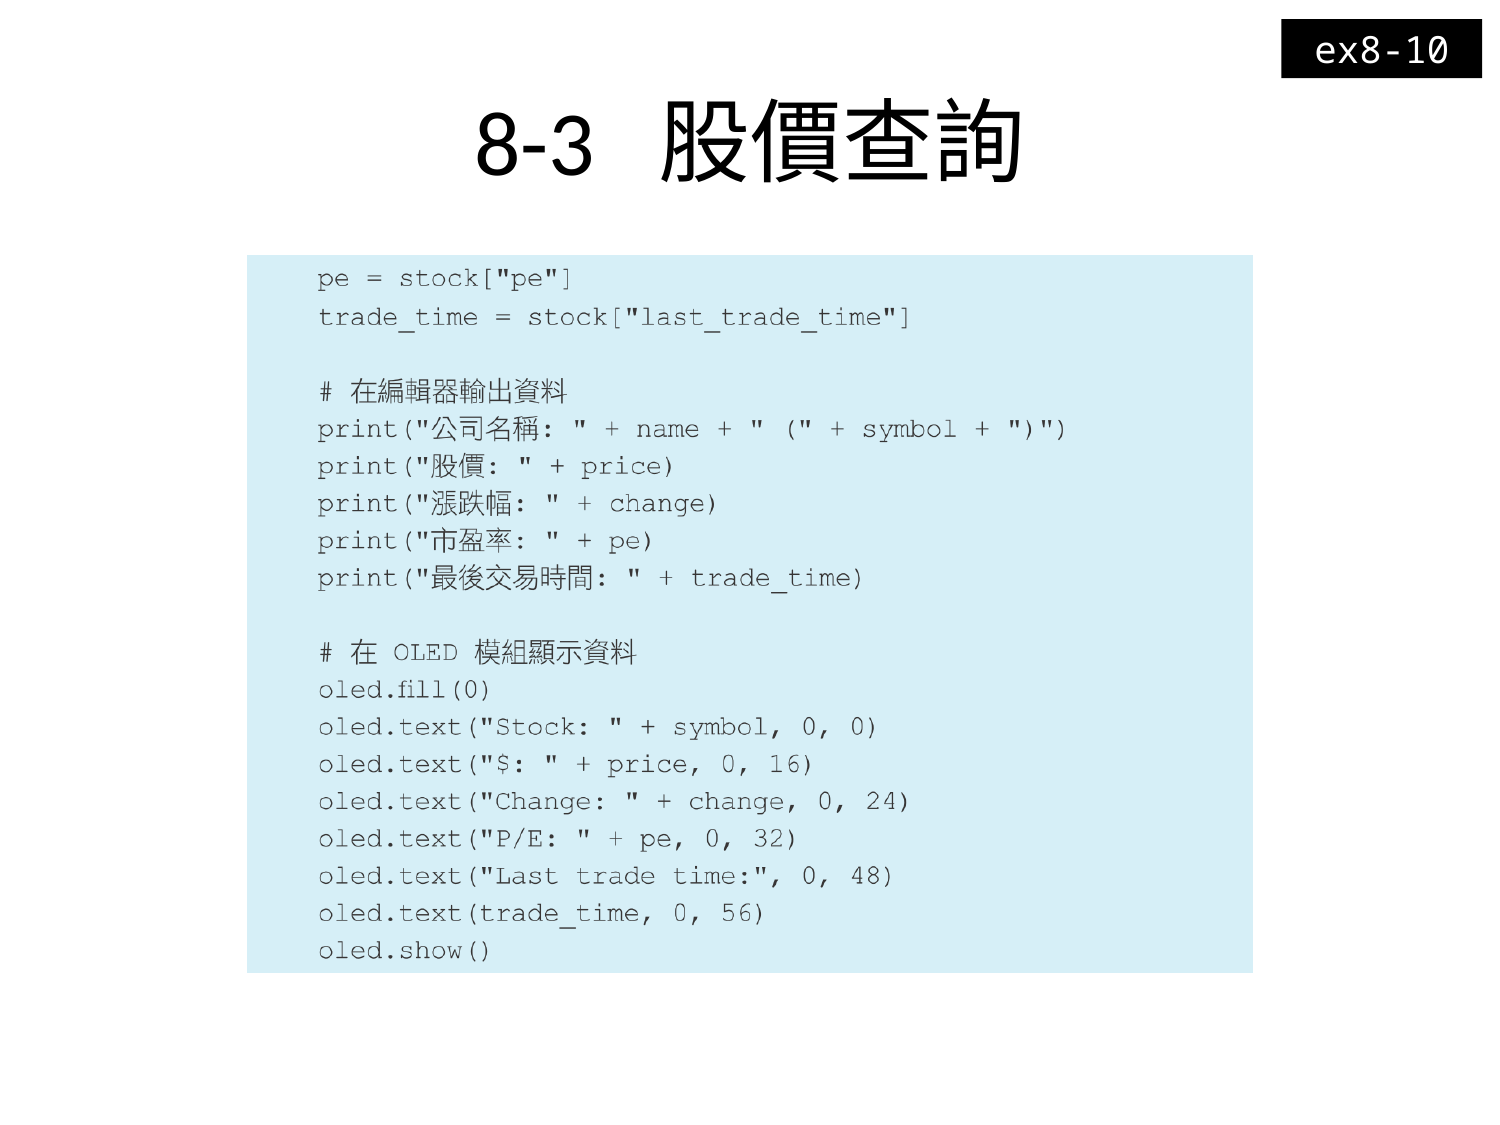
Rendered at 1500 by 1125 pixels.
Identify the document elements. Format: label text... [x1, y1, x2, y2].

picture [246, 255, 1253, 973]
text_box ex8-10 [1279, 17, 1484, 80]
title 8-3 股價查詢 [75, 45, 1425, 233]
